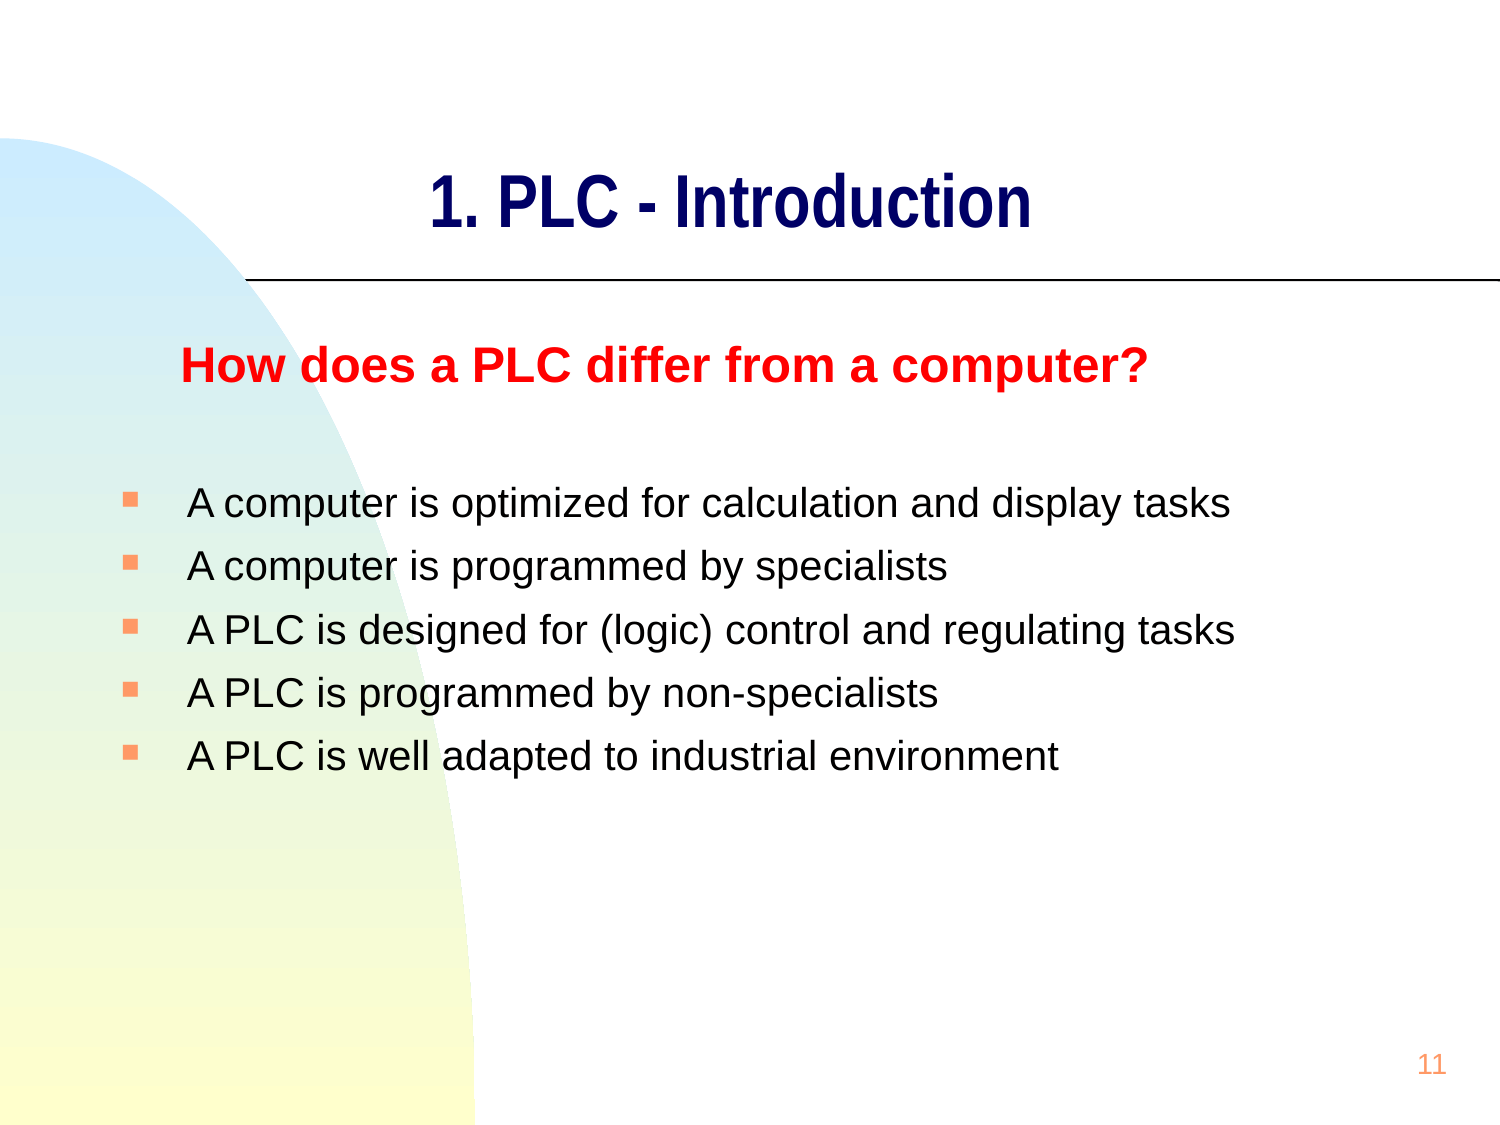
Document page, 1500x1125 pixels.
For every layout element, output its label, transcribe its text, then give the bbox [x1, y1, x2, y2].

subtitle How does a PLC differ from a computer? A computer is optimized for calculation and display tasks A computer is programmed by specialists A PLC is designed for (logic) control and regulating tasks A PLC is programmed by non-specialists A PLC is well adapted to industrial environment [109, 324, 1376, 941]
title 1. PLC - Introduction [149, 62, 1313, 251]
slide_number 11 [1149, 1024, 1463, 1101]
